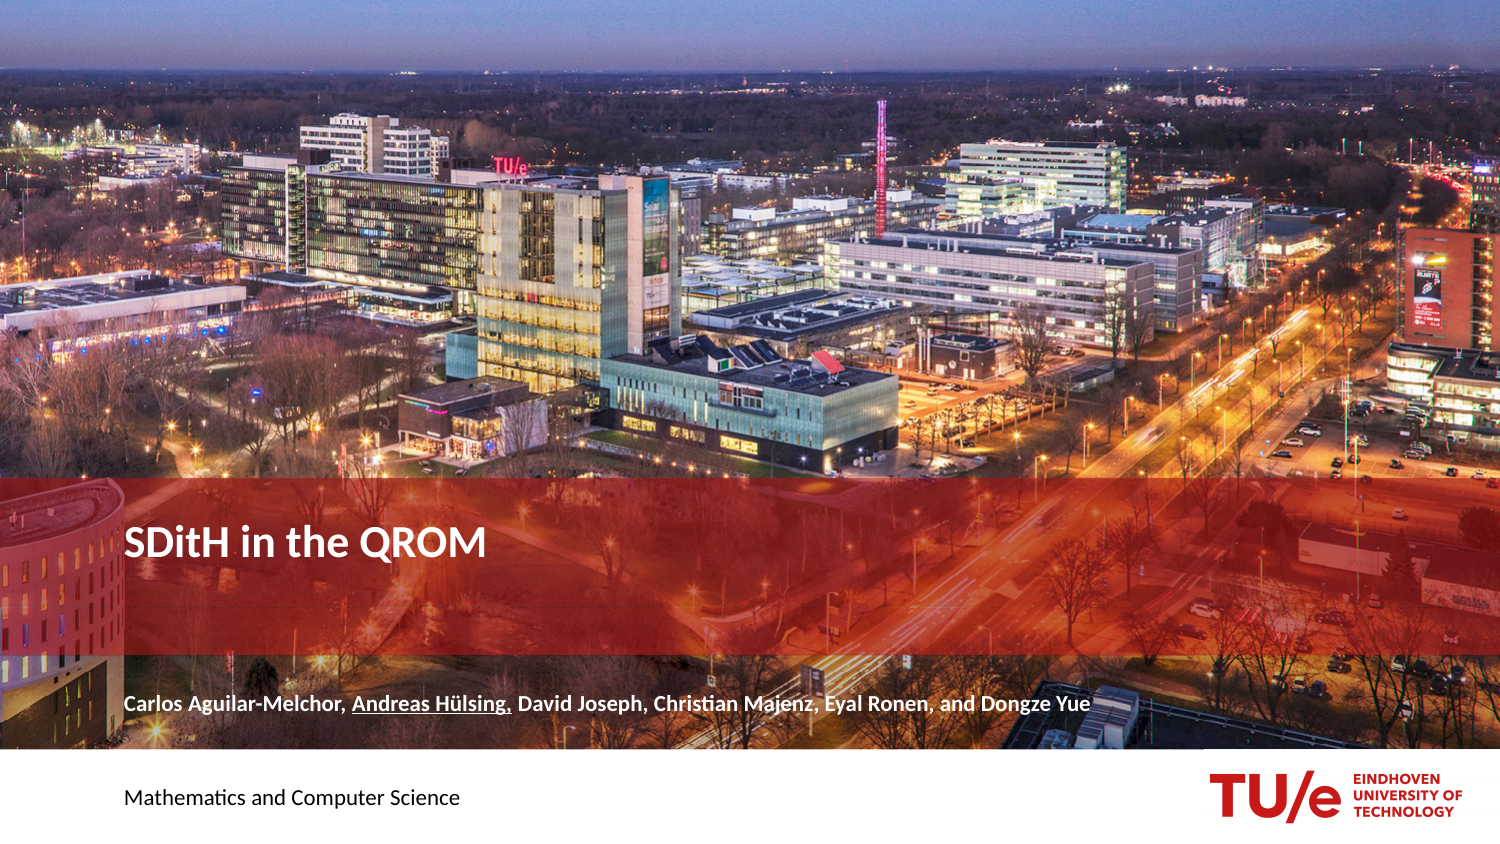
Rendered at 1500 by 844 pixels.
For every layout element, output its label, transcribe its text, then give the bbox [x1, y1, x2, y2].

text_box [1, 607, 1500, 656]
text_box Mathematics and Computer Science [0, 750, 1206, 844]
text_box Carlos Aguilar-Melchor, Andreas Hülsing, David Joseph, Christian Majenz, Eyal Ronen, and Dongze Yue [0, 654, 1500, 750]
picture [0, 0, 1500, 477]
picture [1206, 750, 1500, 844]
text_box SDitH in the QROM [0, 477, 1500, 608]
